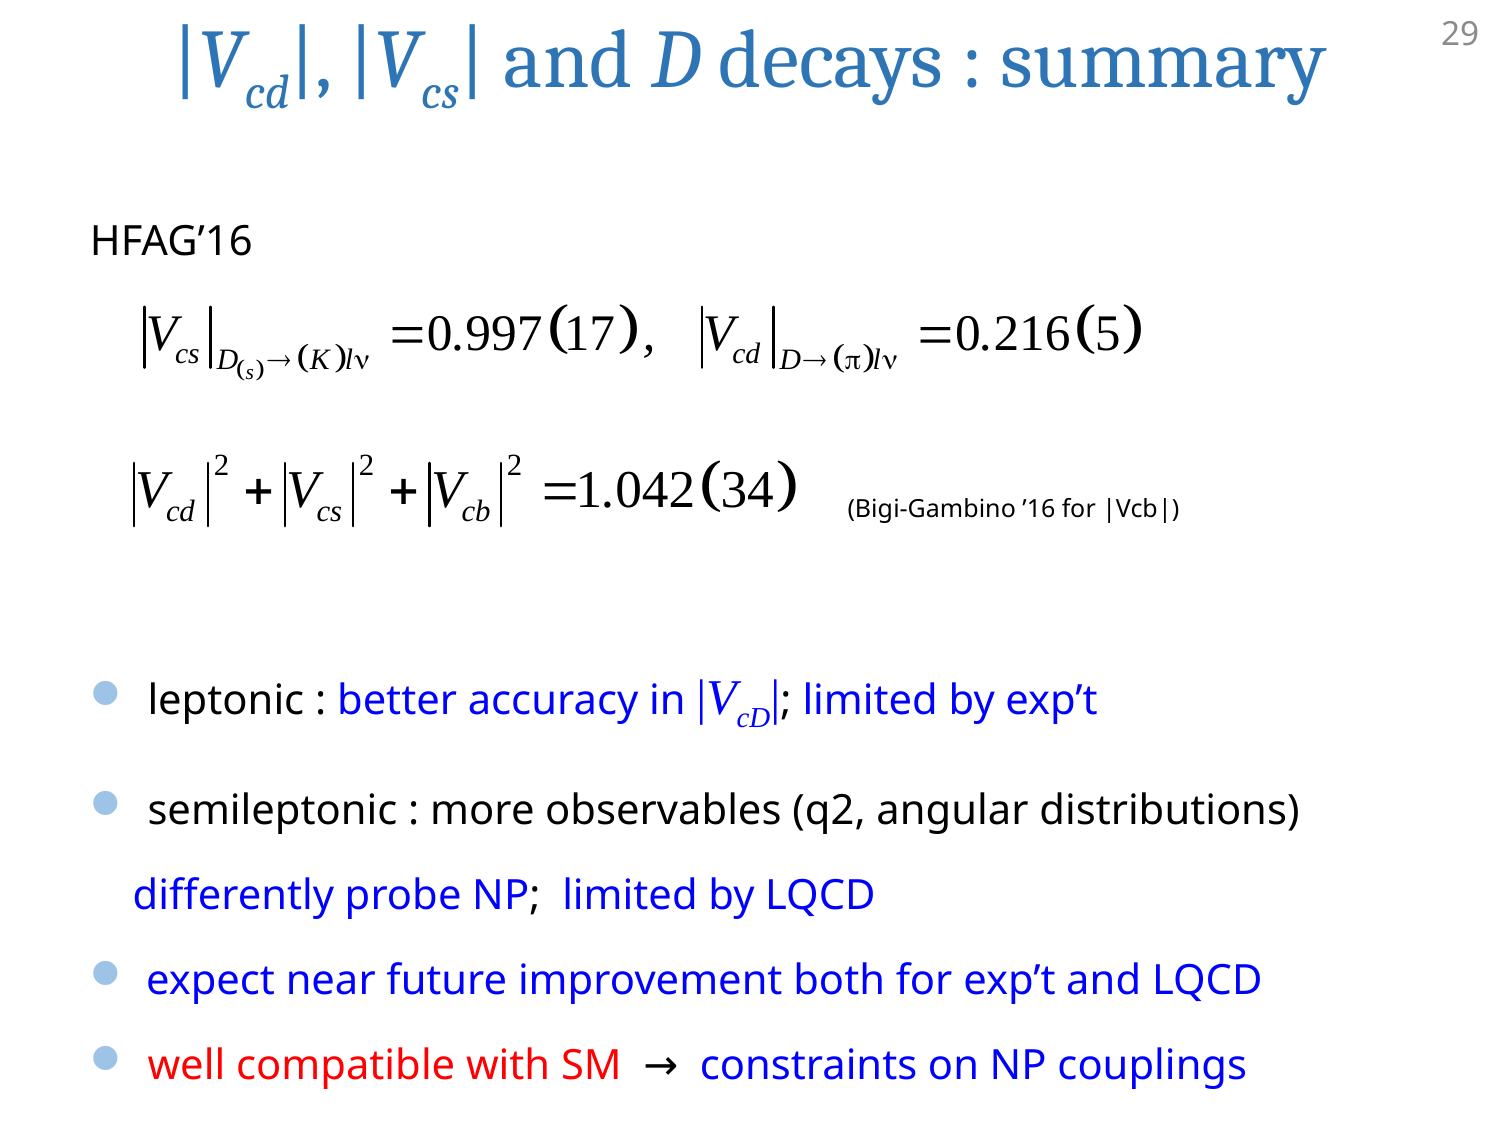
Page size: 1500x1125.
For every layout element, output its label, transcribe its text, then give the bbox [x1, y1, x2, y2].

slide_number 29 [1156, 3, 1495, 67]
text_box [134, 294, 1201, 398]
text_box (Bigi-Gambino ’16 for |Vcb|) [832, 463, 1224, 533]
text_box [123, 441, 803, 539]
text_box leptonic : better accuracy in |VcD|; limited by exp’t semileptonic : more observables (q2, angular distributions) differently probe NP; limited by LQCD expect near future improvement both for exp’t and LQCD well compatible with SM → constraints on NP couplings [0, 609, 1500, 980]
text_box HFAG’16 [0, 171, 1500, 268]
text_box |Vcd|, |Vcs| and D decays : summary [0, 0, 1500, 118]
